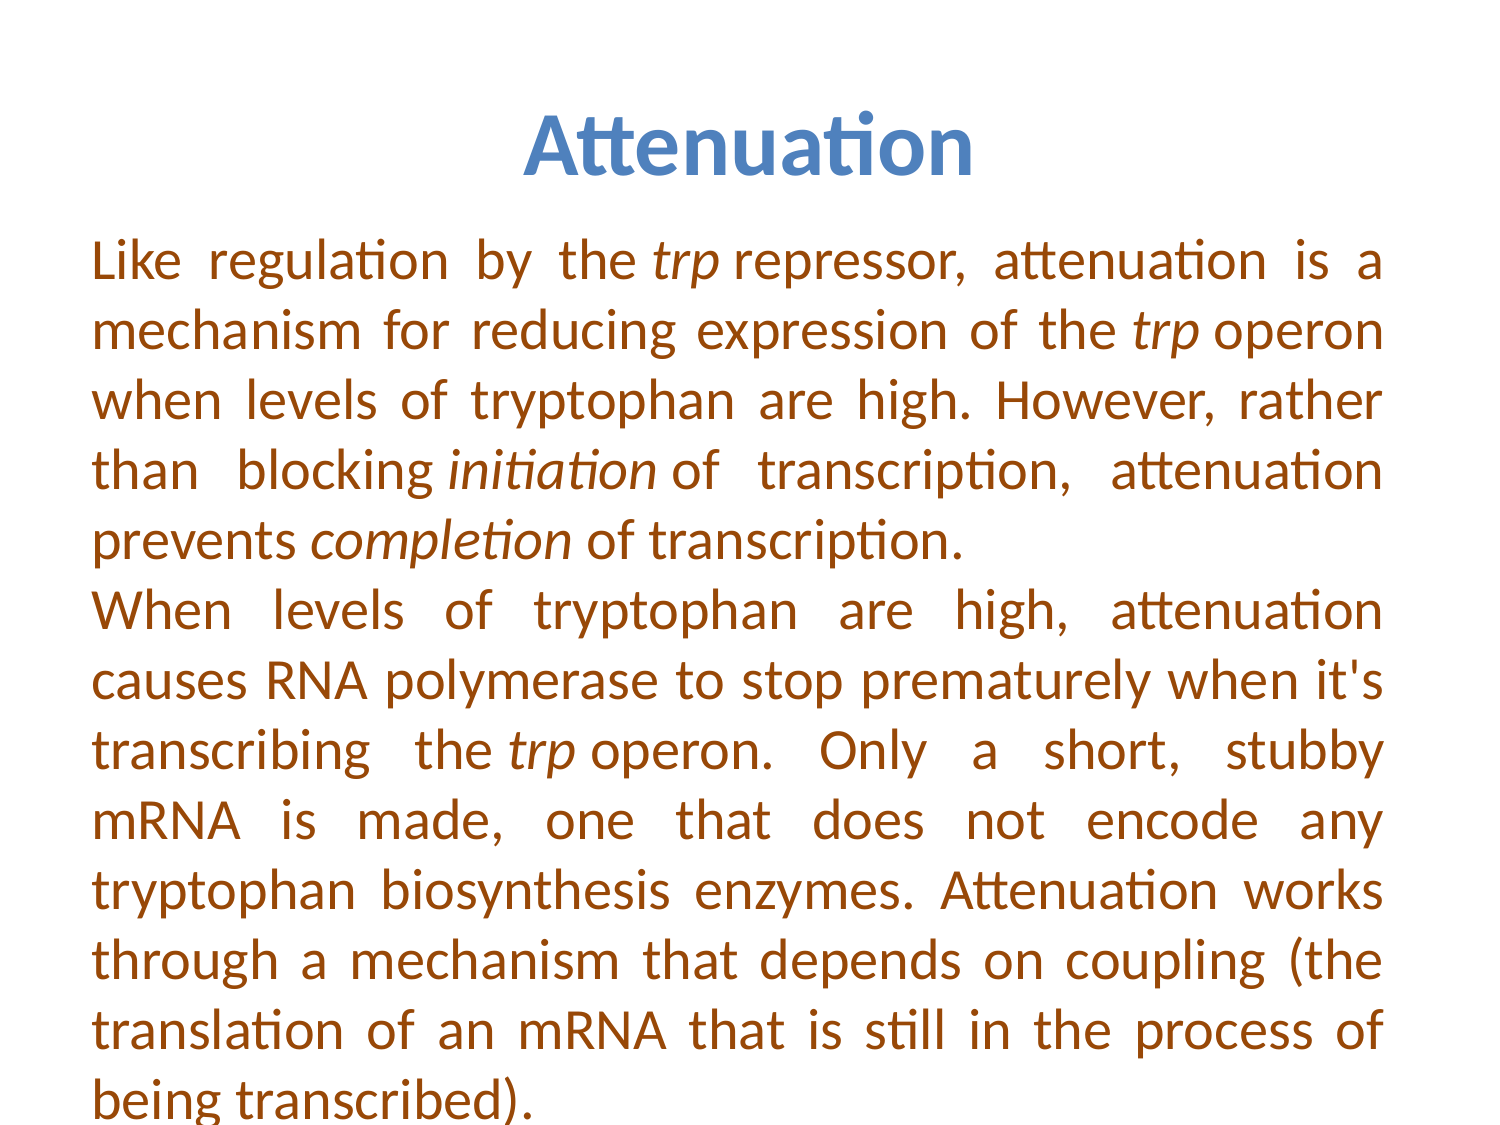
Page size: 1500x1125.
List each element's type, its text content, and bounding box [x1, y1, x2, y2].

title Attenuation [75, 45, 1425, 233]
text_box Like regulation by the trp repressor, attenuation is a mechanism for reducing expression of the trp operon when levels of tryptophan are high. However, rather than blocking initiation of transcription, attenuation prevents completion of transcription. When levels of tryptophan are high, attenuation causes RNA polymerase to stop prematurely when it's transcribing the trp operon. Only a short, stubby mRNA is made, one that does not encode any tryptophan biosynthesis enzymes. Attenuation works through a mechanism that depends on coupling (the translation of an mRNA that is still in the process of being transcribed). [76, 214, 1400, 1125]
